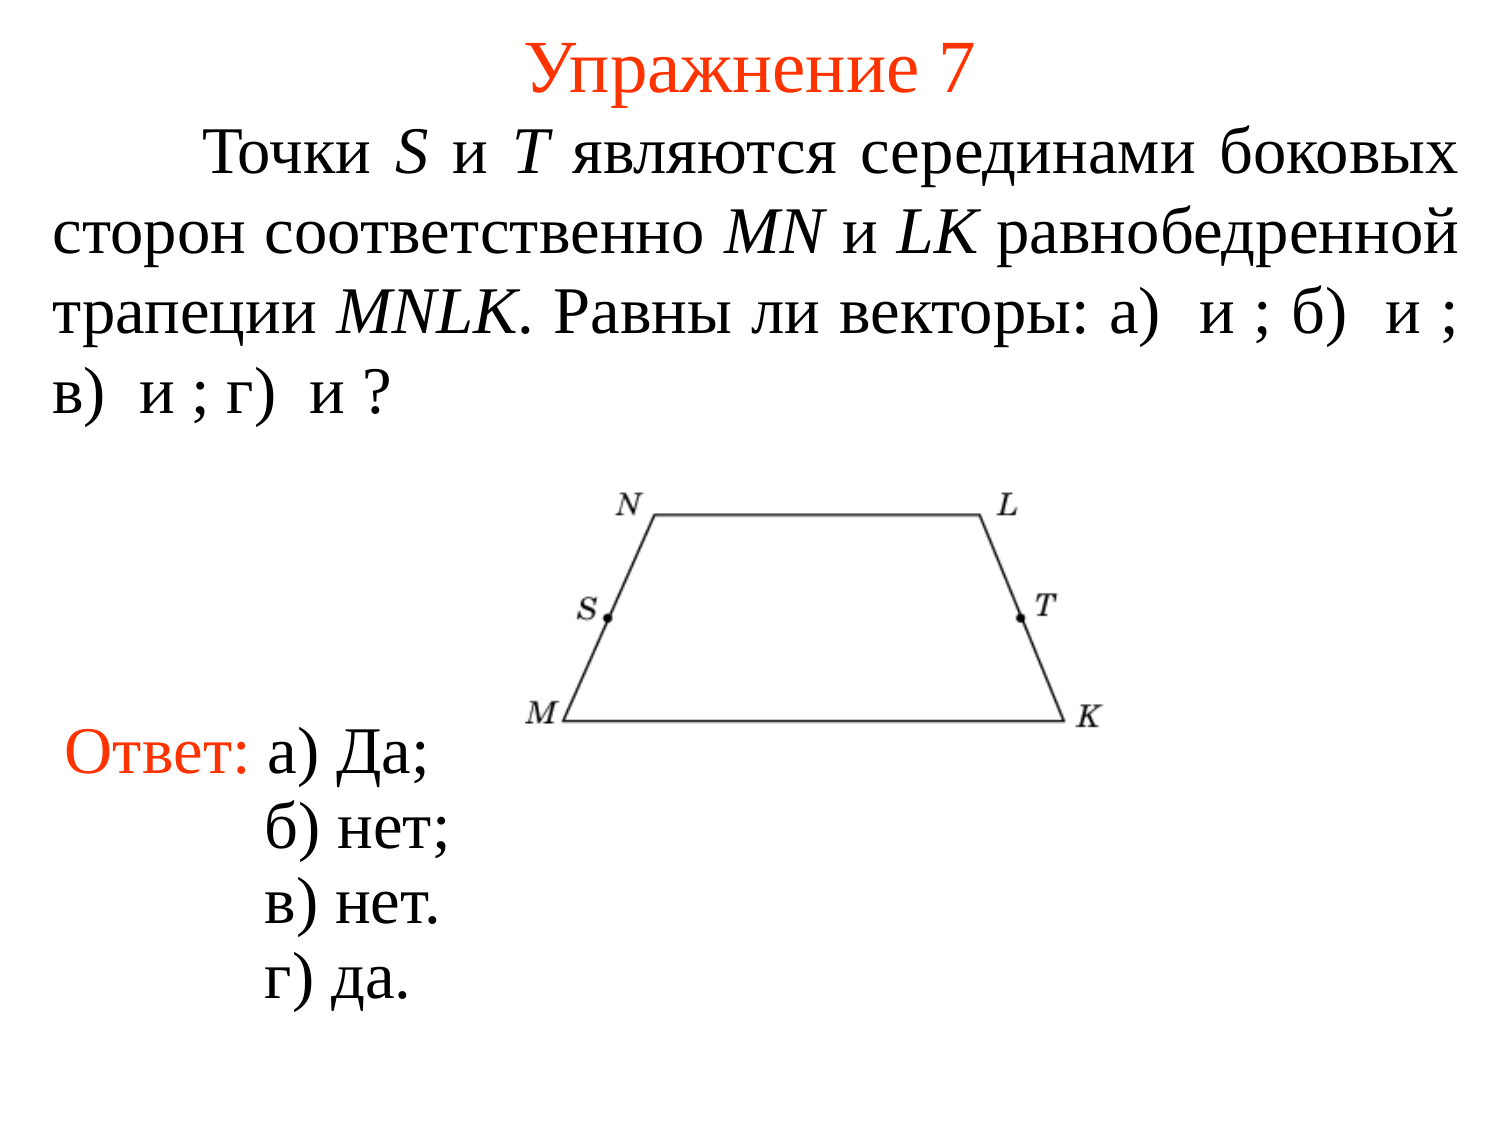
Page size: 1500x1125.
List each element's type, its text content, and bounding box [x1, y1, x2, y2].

text_box Ответ: а) Да; [50, 699, 1500, 795]
picture [525, 486, 1104, 736]
text_box г) да. [249, 924, 588, 1020]
text_box б) нет; [249, 774, 588, 849]
text_box в) нет. [249, 849, 588, 924]
title Упражнение 7 [112, 24, 1388, 100]
